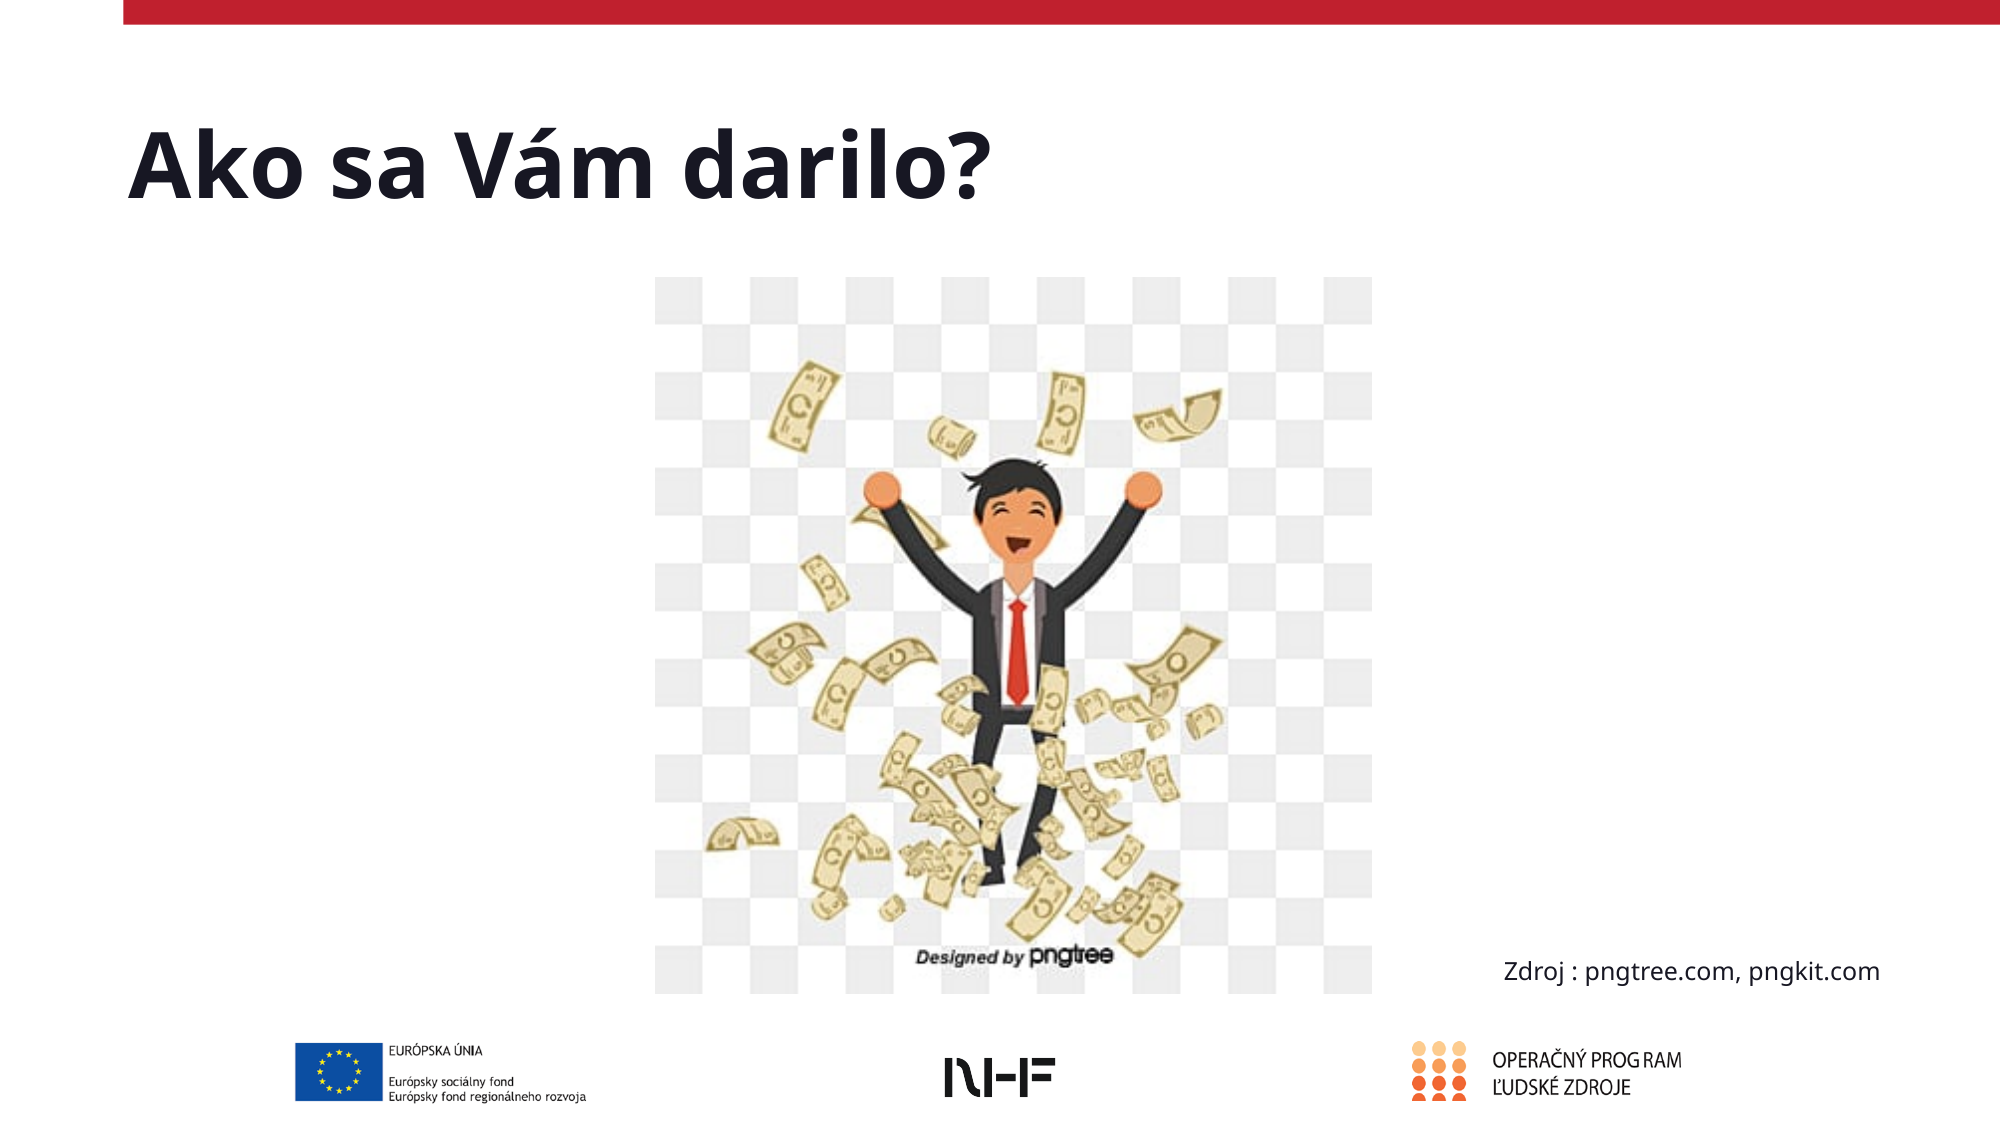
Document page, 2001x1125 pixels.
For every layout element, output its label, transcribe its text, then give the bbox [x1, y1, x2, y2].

picture [655, 277, 1372, 994]
title Ako sa Vám darilo? [113, 59, 1839, 278]
picture [926, 1036, 1074, 1119]
picture [287, 1036, 588, 1107]
picture [1412, 1041, 1681, 1101]
text_box Zdroj : pngtree.com, pngkit.com [1488, 948, 1897, 994]
